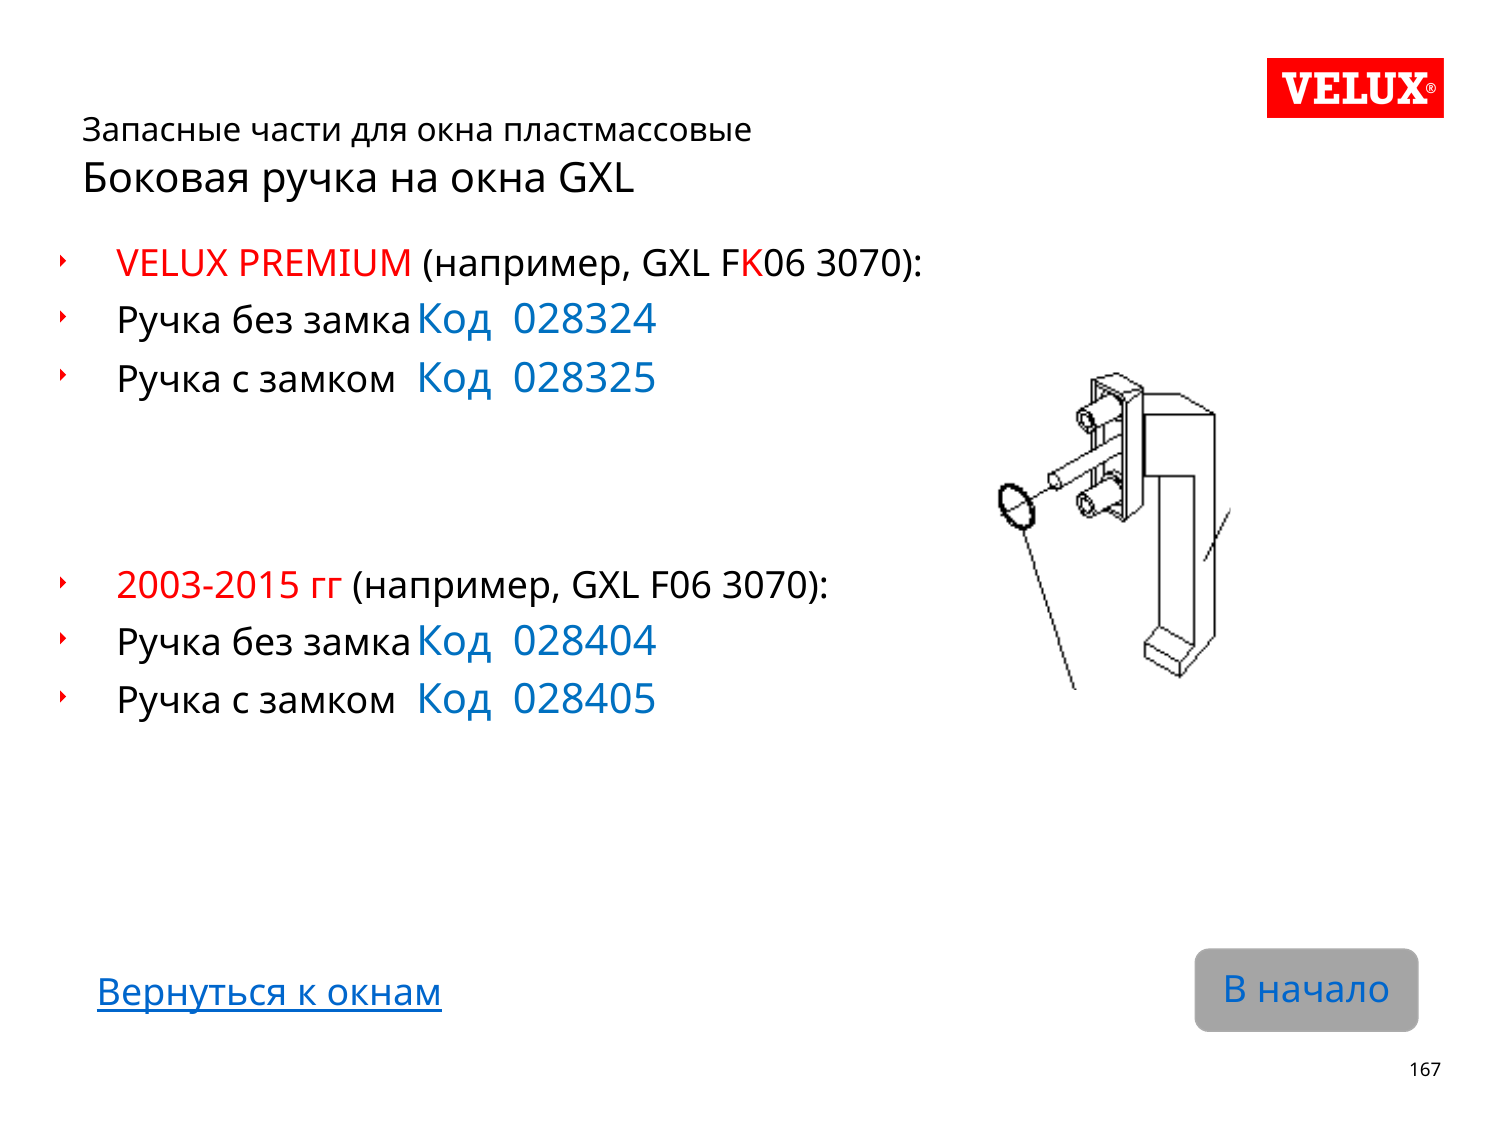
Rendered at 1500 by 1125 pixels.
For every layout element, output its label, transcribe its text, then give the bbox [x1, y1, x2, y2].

text_box Запасные части для окна пластмассовые Боковая ручка на окна GXL [82, 52, 1236, 207]
slide_number 167 [1392, 1057, 1442, 1095]
picture [984, 351, 1231, 691]
text_box VELUX PREMIUM (например, GXL FK06 3070): Ручка без замка Код 028324 Ручка с замком Код 028325 2003-2015 гг (например, GXL F06 3070): Ручка без замка Код 028404 Ручка с замком Код 028405 [56, 238, 1442, 684]
picture [1267, 58, 1444, 118]
text_box В начало [1195, 949, 1418, 1032]
text_box Вернуться к окнам [81, 960, 996, 1027]
